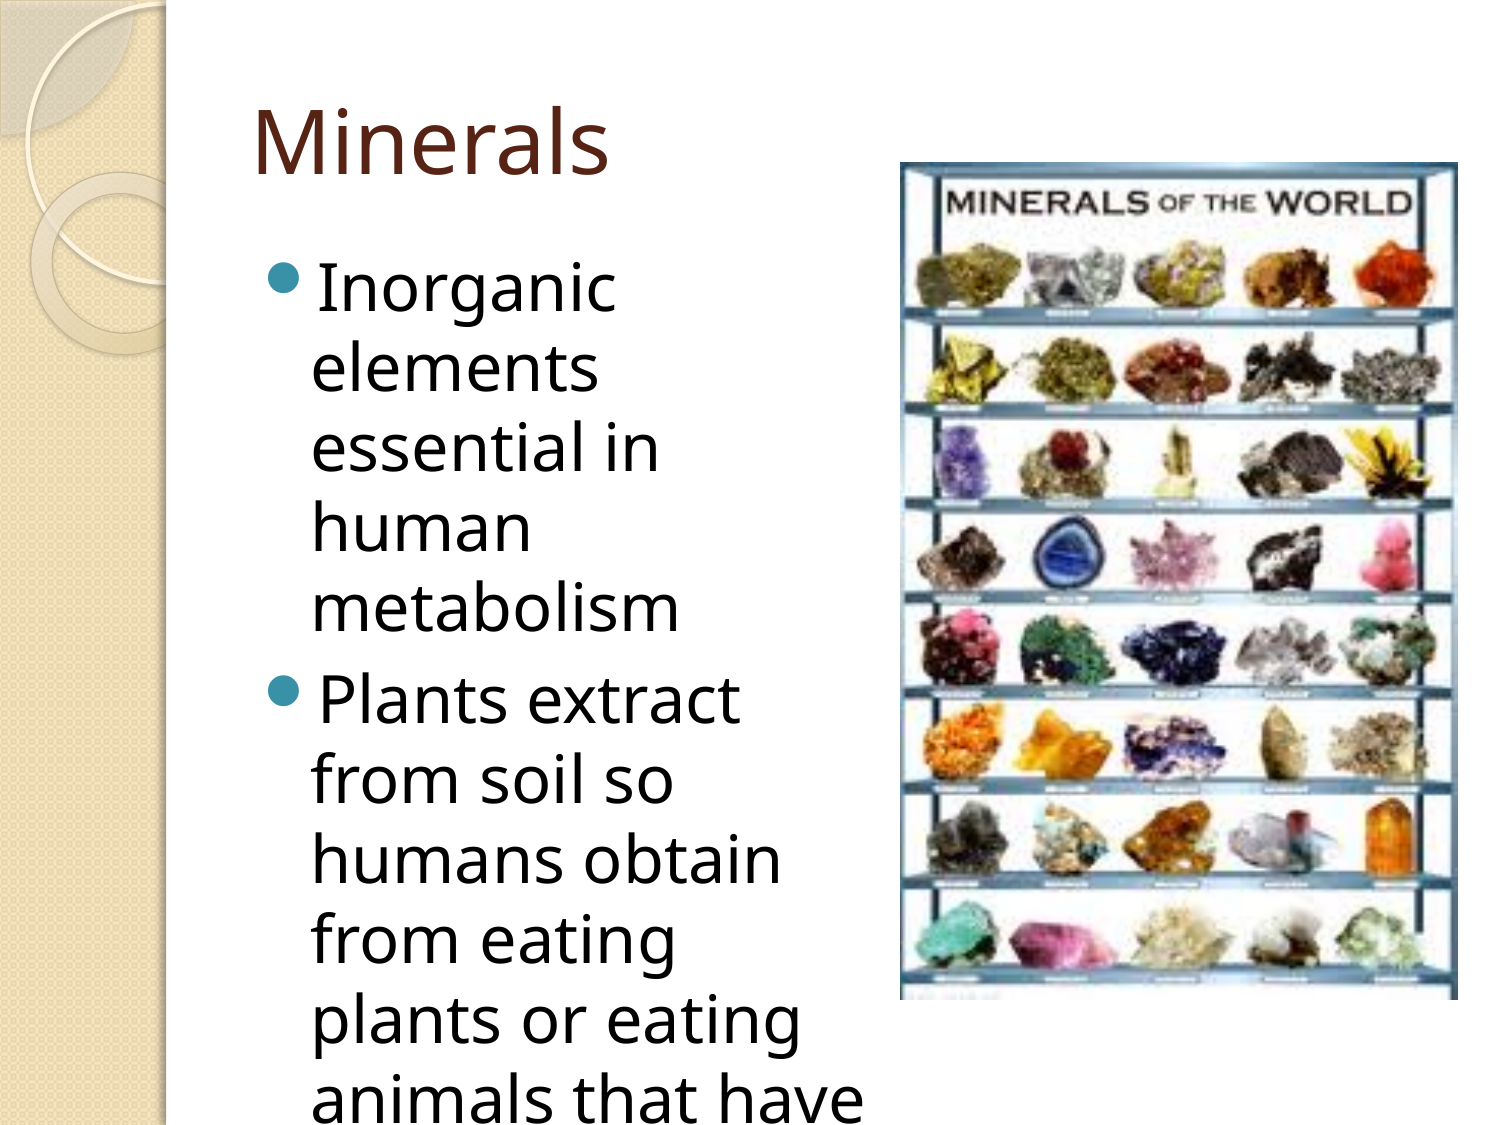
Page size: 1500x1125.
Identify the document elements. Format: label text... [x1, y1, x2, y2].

title Minerals [235, 45, 1466, 233]
list Inorganic elements essential in human metabolism Plants extract from soil so humans obtain from eating plants or eating animals that have eaten plants [235, 237, 900, 1088]
picture [899, 162, 1458, 1001]
